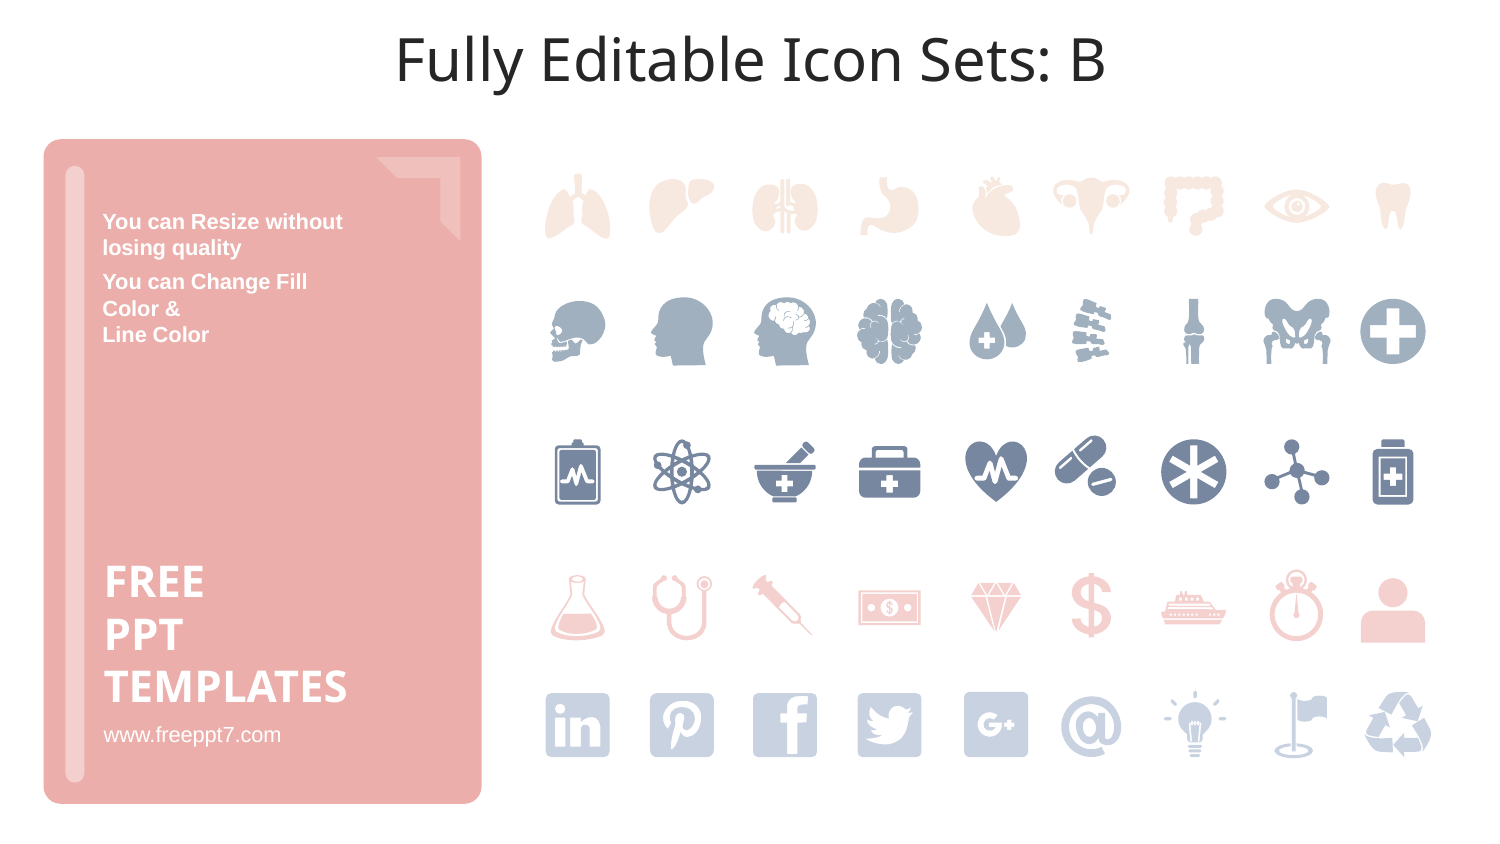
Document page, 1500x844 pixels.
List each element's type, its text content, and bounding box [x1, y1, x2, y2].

text_box [968, 299, 1028, 361]
text_box [1363, 690, 1433, 760]
text_box [1169, 698, 1178, 707]
text_box [969, 580, 1023, 633]
text_box [1086, 466, 1117, 497]
text_box [1262, 297, 1332, 366]
text_box [856, 692, 923, 759]
text_box [1070, 572, 1113, 639]
text_box [650, 574, 714, 642]
text_box [752, 692, 819, 759]
text_box [1273, 690, 1328, 760]
text_box [1060, 695, 1123, 758]
text_box [1052, 176, 1131, 238]
text_box [753, 440, 817, 504]
text_box [1162, 716, 1174, 722]
text_box [544, 692, 611, 759]
text_box [548, 299, 607, 363]
text_box [857, 589, 922, 626]
text_box [1216, 716, 1228, 722]
text_box [859, 176, 920, 237]
text_box [752, 296, 817, 367]
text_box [1071, 298, 1112, 364]
text_box [1263, 188, 1333, 224]
text_box [1268, 568, 1325, 643]
text_box [1177, 689, 1213, 759]
text_box [1160, 438, 1228, 506]
text_box [1162, 175, 1225, 237]
text_box [971, 175, 1022, 238]
text_box [648, 692, 715, 759]
text_box [1374, 181, 1412, 231]
text_box [1212, 698, 1221, 707]
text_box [650, 297, 713, 366]
text_box [964, 440, 1028, 504]
text_box [1371, 438, 1415, 506]
text_box [1182, 297, 1206, 366]
text_box [1359, 297, 1427, 366]
text_box [963, 690, 1030, 759]
text_box [1359, 577, 1427, 644]
text_box [549, 574, 606, 642]
text_box [751, 573, 814, 637]
text_box [544, 172, 612, 240]
text_box [1160, 590, 1228, 626]
text_box [648, 177, 716, 235]
text_box [553, 438, 602, 506]
list Fully Editable Icon Sets: B [39, 15, 1464, 105]
text_box [652, 438, 712, 506]
text_box [856, 297, 924, 366]
text_box [751, 177, 819, 235]
text_box [857, 445, 922, 499]
text_box [1263, 438, 1331, 506]
text_box [1053, 434, 1108, 485]
